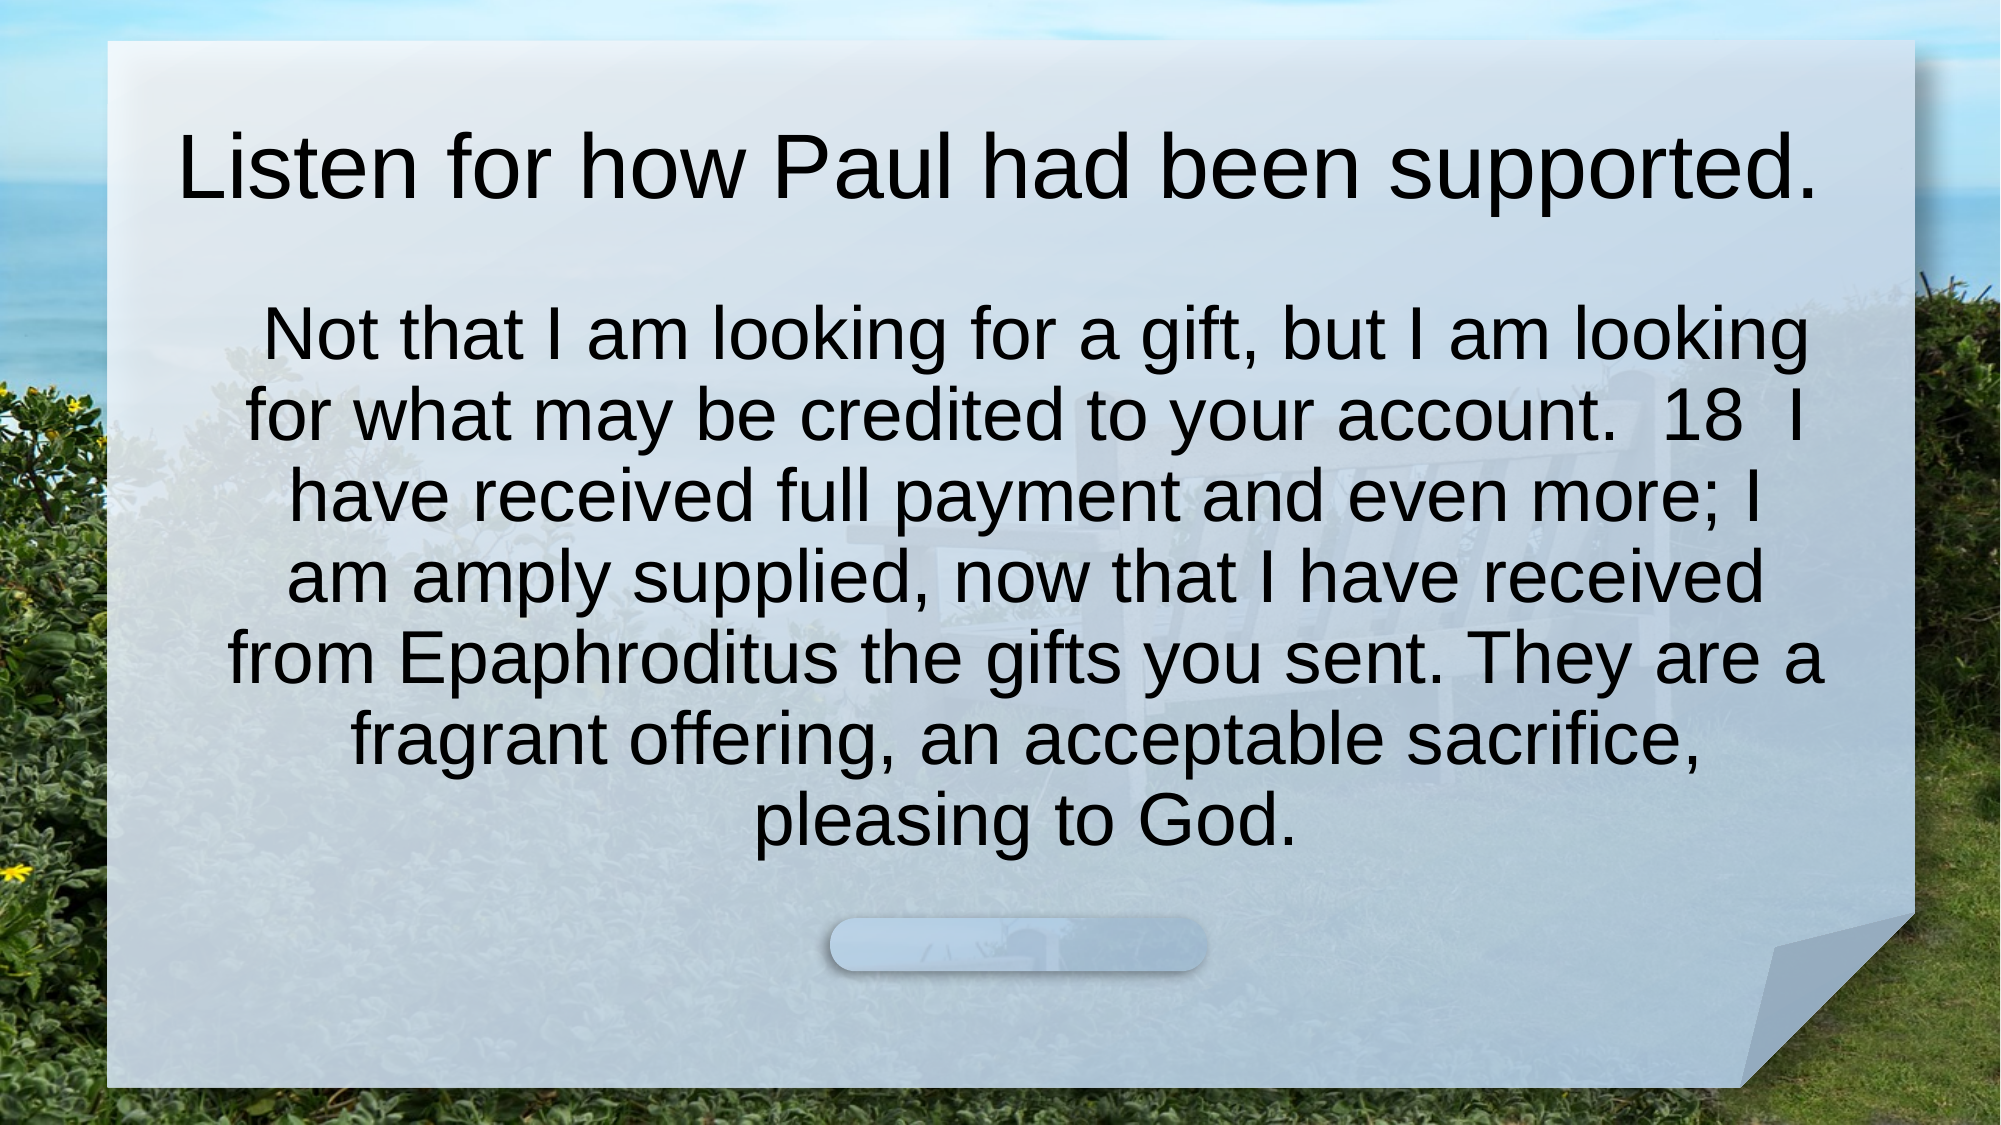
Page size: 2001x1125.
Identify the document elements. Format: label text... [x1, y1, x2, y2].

title Listen for how Paul had been supported. [137, 59, 1863, 278]
picture [0, 0, 2001, 1125]
list Not that I am looking for a gift, but I am looking for what may be credited to your account. 18 I have received full payment and even more; I am amply supplied, now that I have received from Epaphroditus the gifts you sent. They are a fragrant offering, an acceptable sacrifice, pleasing to God. [211, 287, 1842, 1001]
